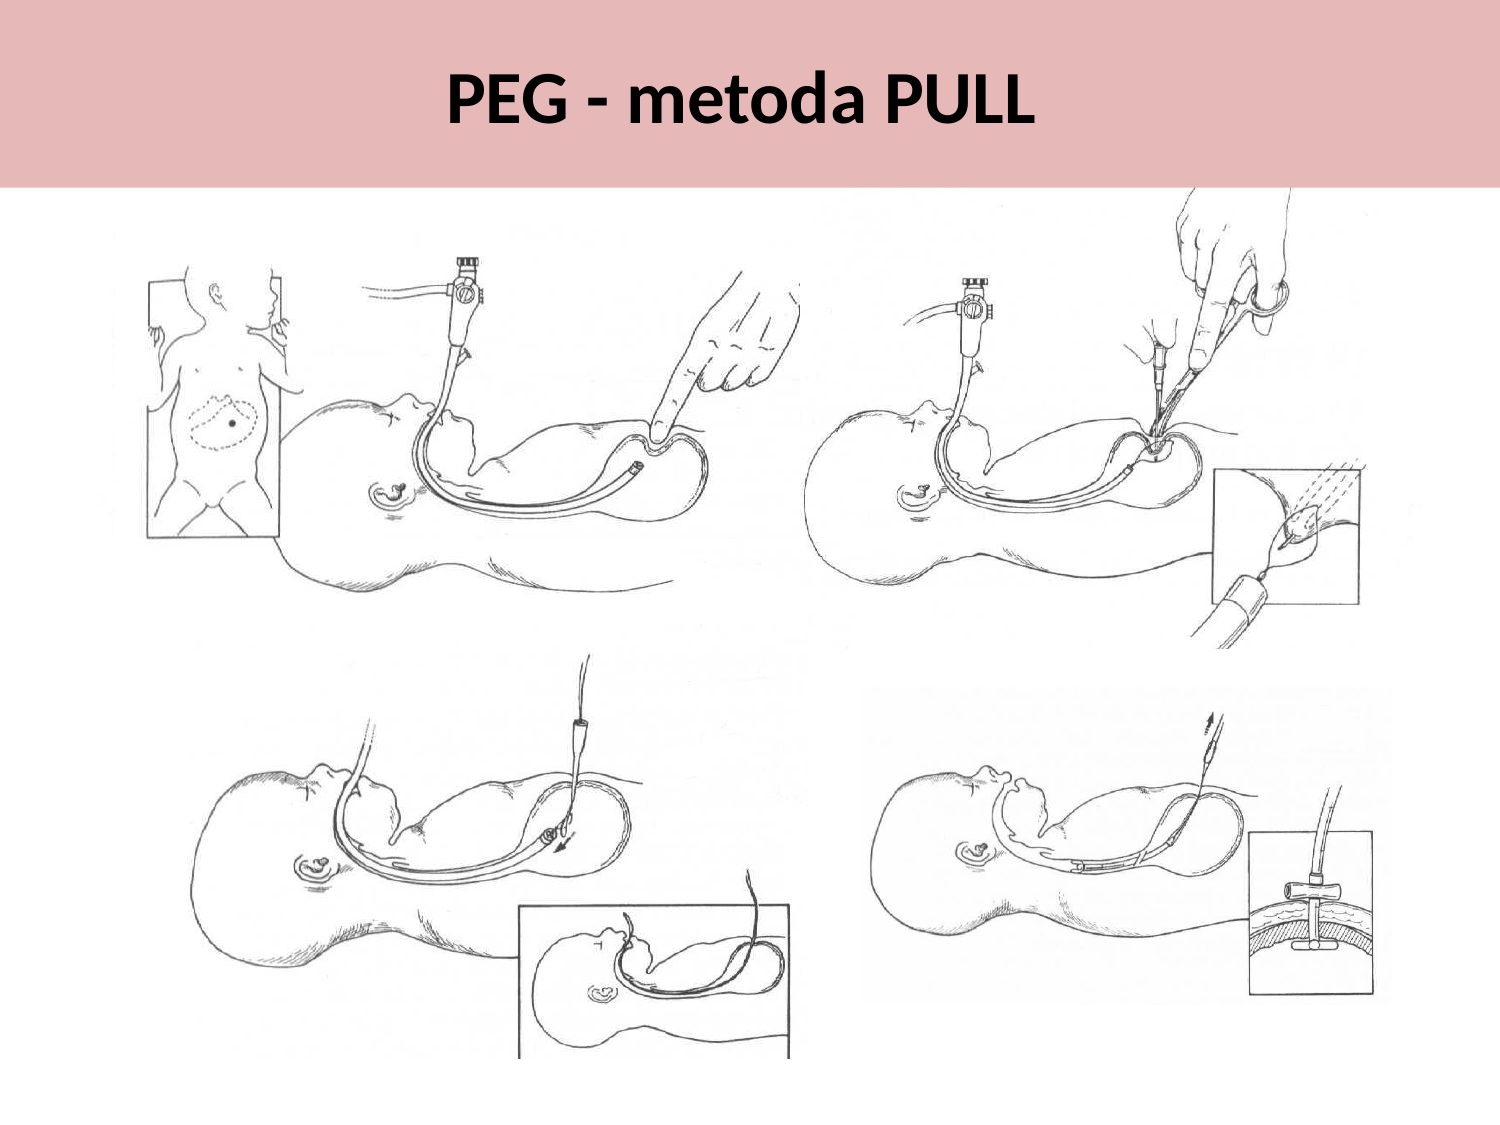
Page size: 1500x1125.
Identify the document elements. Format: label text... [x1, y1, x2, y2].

picture [99, 124, 1431, 1060]
title PEG - metoda PULL [0, 0, 1500, 188]
picture [862, 687, 1393, 1005]
